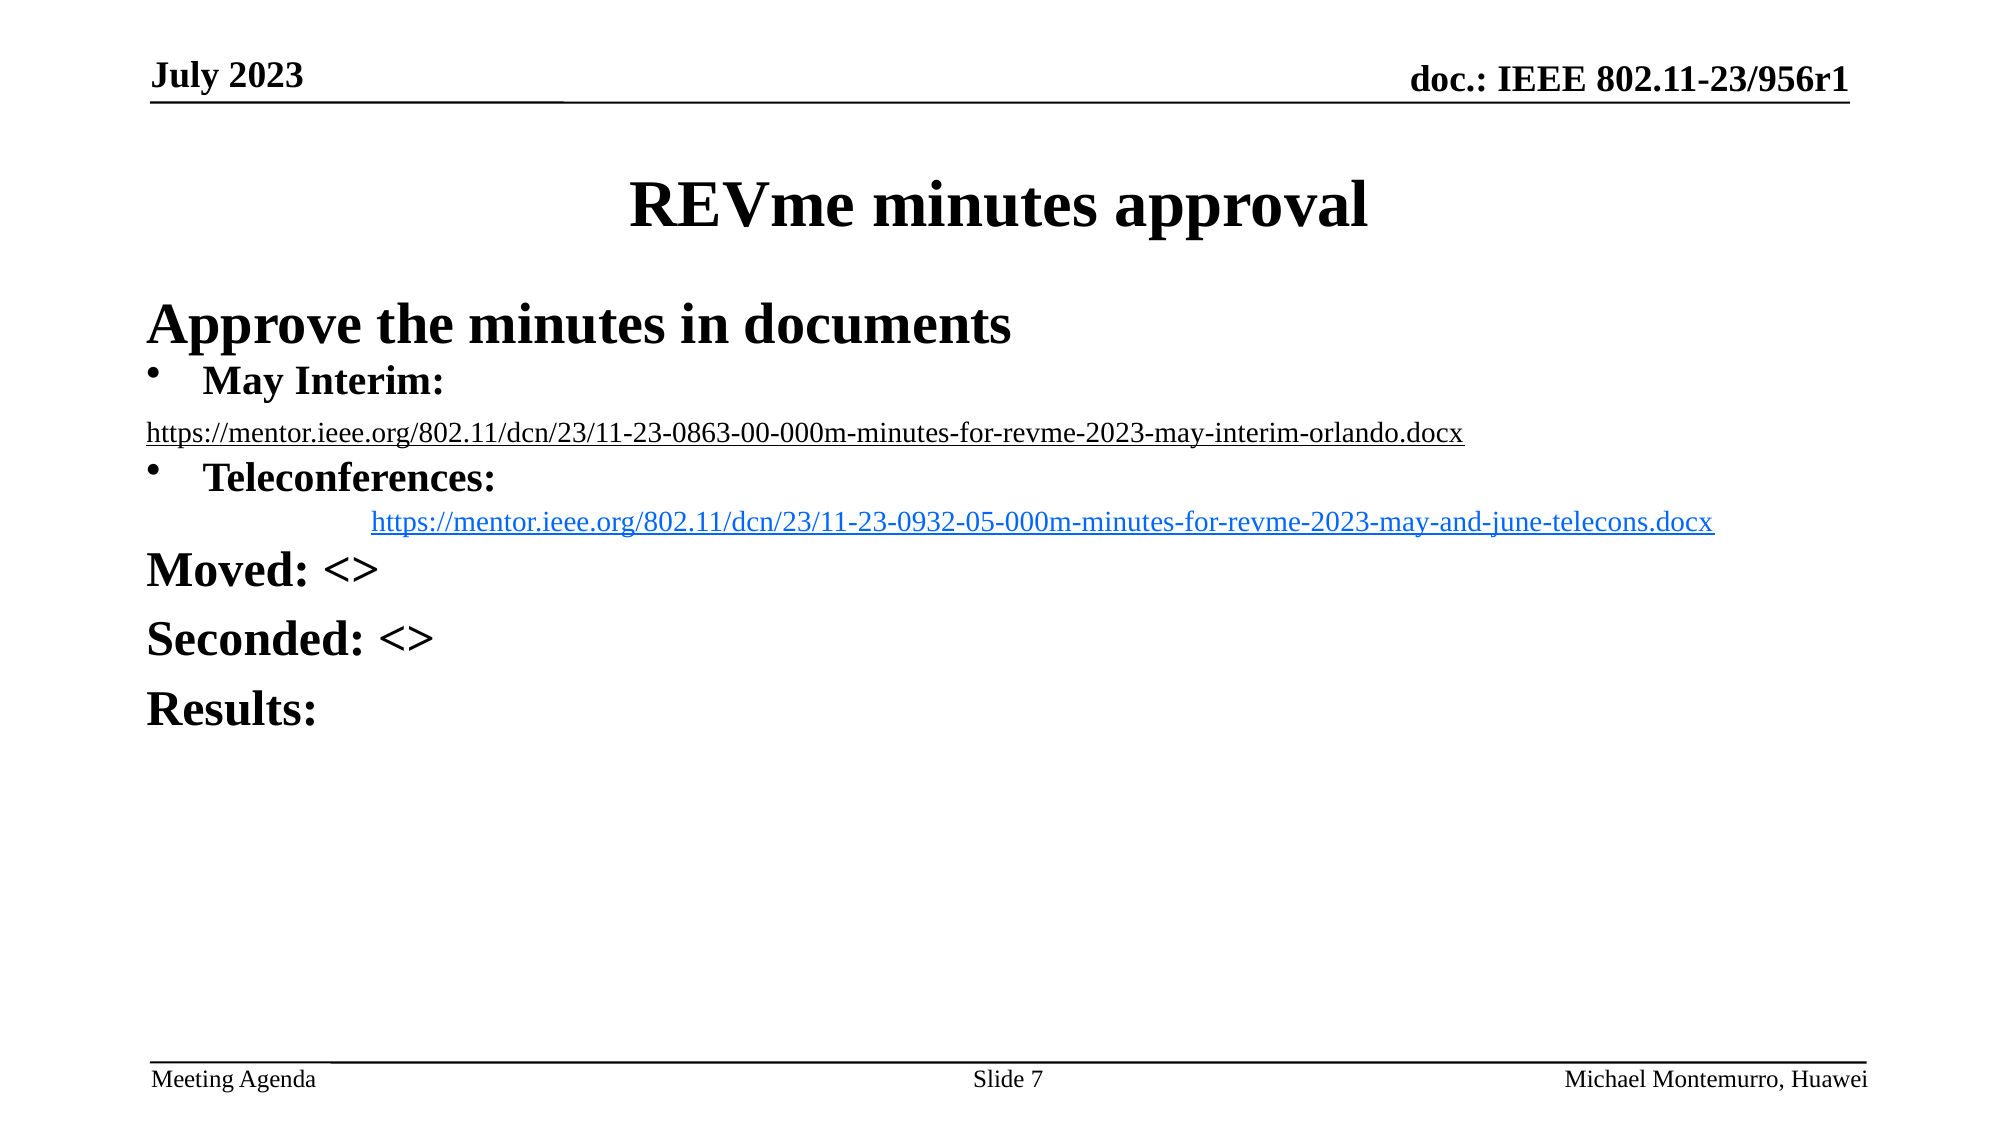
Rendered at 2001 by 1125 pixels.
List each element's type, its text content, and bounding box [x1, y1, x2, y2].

title REVme minutes approval [150, 112, 1850, 288]
slide_number Slide 7 [972, 1061, 1045, 1093]
footer Michael Montemurro, Huawei [1266, 1061, 1869, 1093]
list Approve the minutes in documents May Interim: https://mentor.ieee.org/802.11/dcn/23/11-23-0863-00-000m-minutes-for-revme-2023-may-interim-orlando.docx Teleconferences: https://mentor.ieee.org/802.11/dcn/23/11-23-0932-05-000m-minutes-for-revme-2023-may-and-june-telecons.docx Moved: <> Seconded: <> Results: [131, 290, 1850, 1063]
